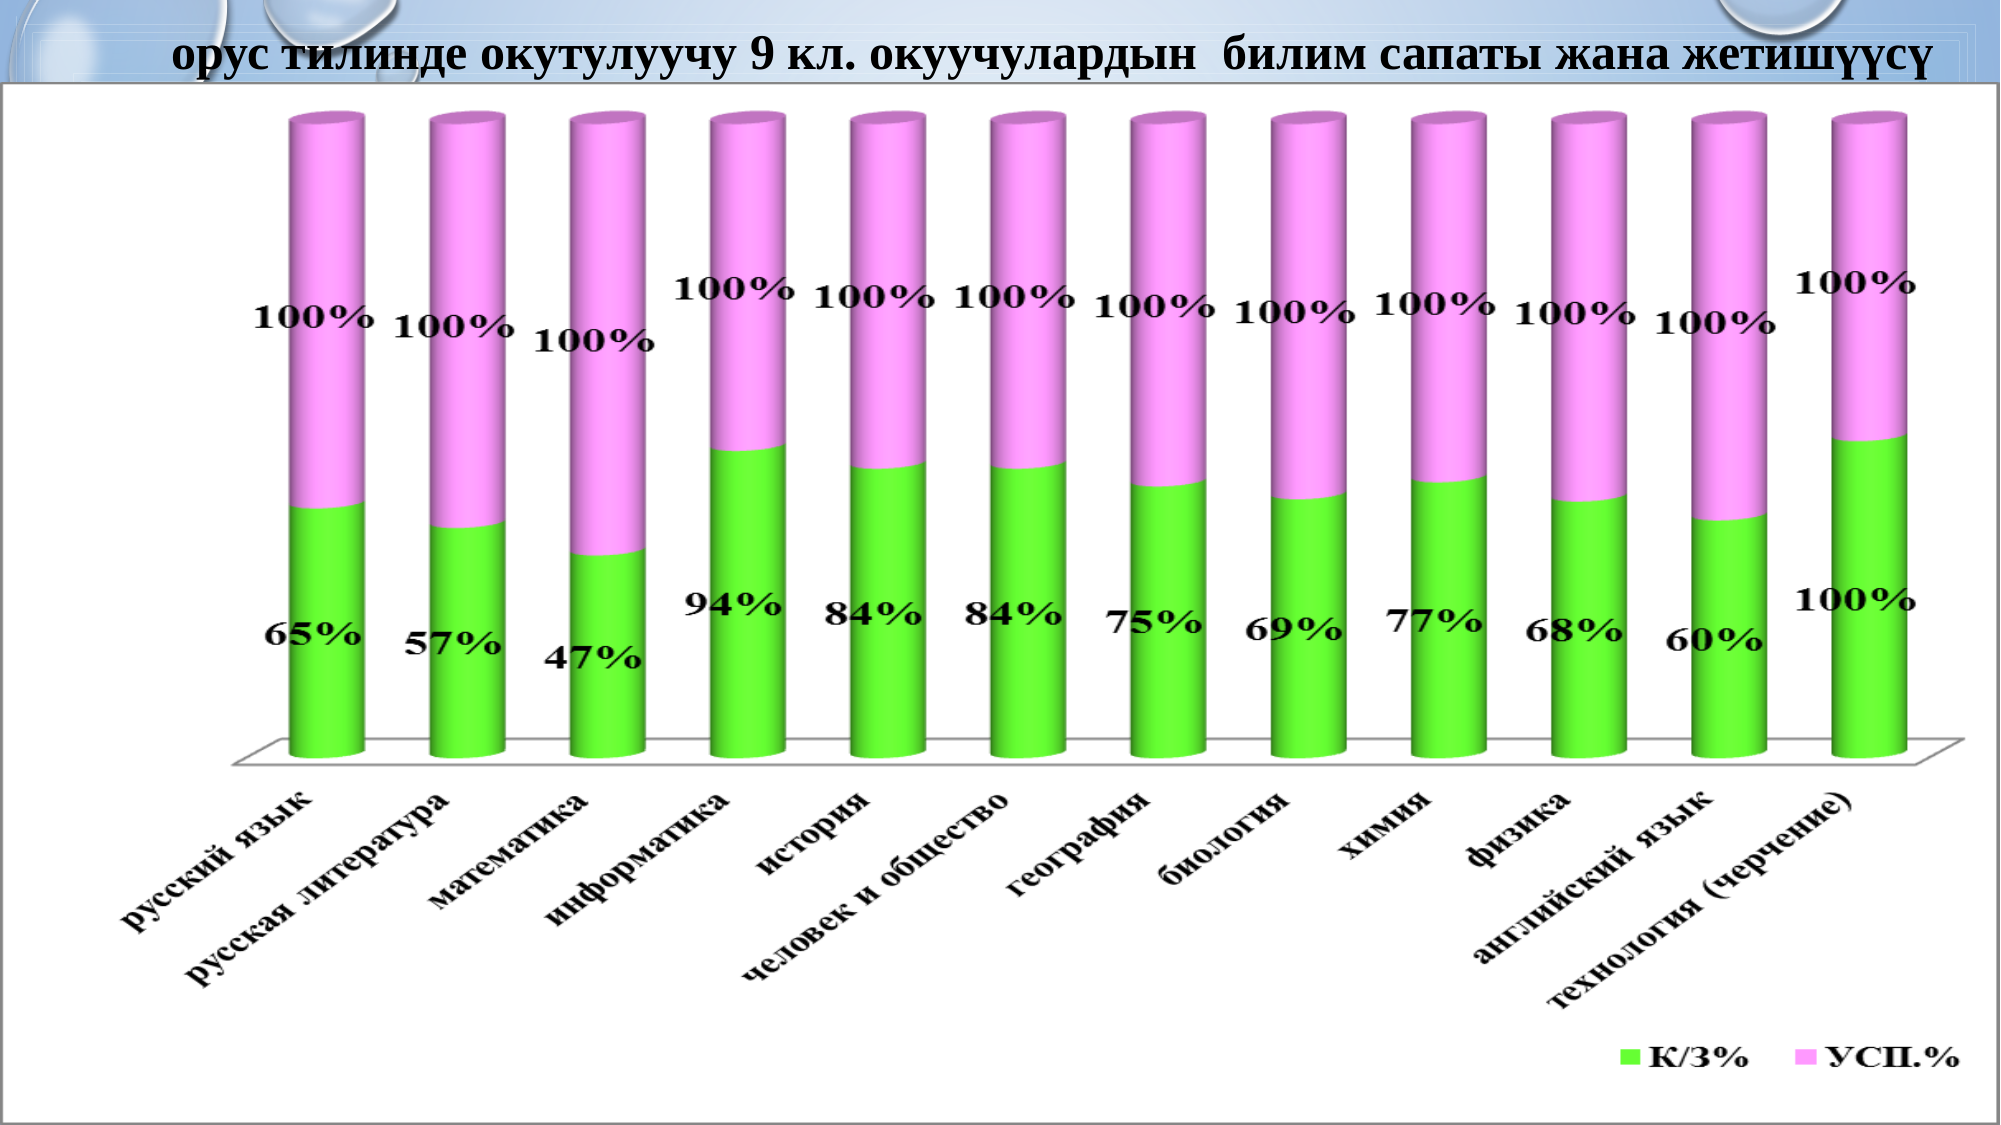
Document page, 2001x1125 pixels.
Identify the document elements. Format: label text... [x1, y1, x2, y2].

picture [0, 82, 2000, 1125]
text_box орус тилинде окутулуучу 9 кл. окуучулардын билим сапаты жана жетишүүсү [0, 0, 2000, 81]
